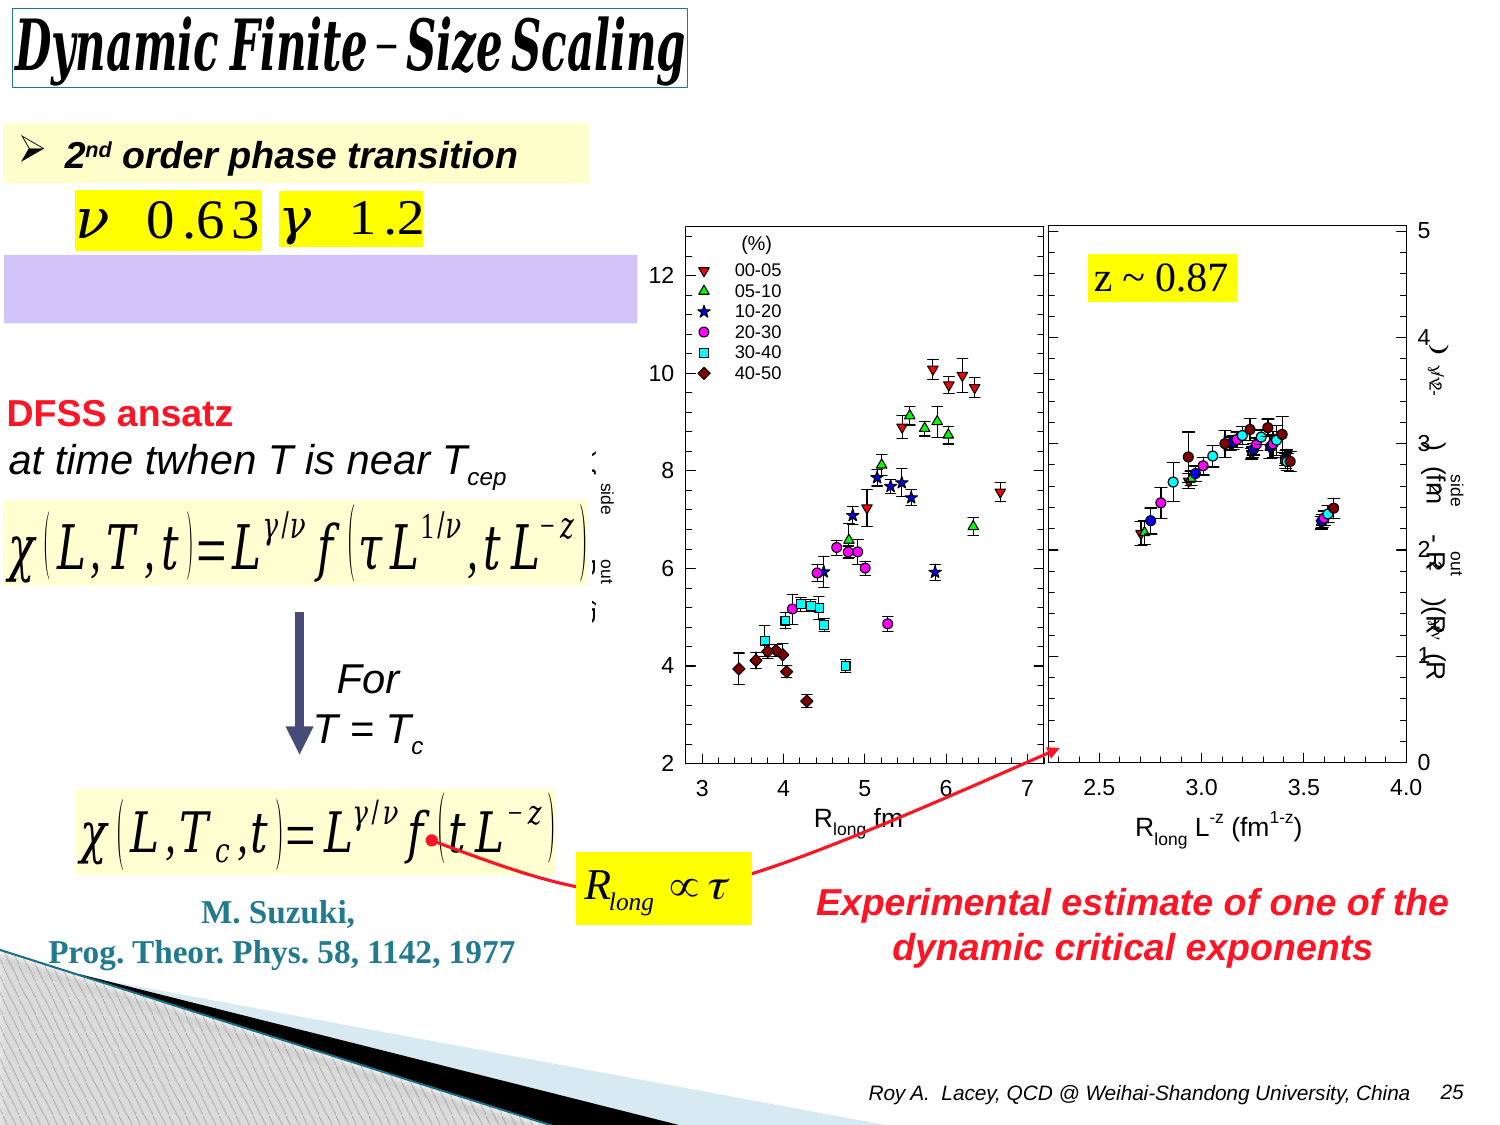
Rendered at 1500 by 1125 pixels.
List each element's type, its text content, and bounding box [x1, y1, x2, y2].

text_box [758, 865, 792, 870]
text_box M. Suzuki, Prog. Theor. Phys. 58, 1142, 1977 [33, 882, 532, 978]
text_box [576, 851, 753, 926]
slide_number 25 [1400, 1051, 1479, 1112]
text_box Experimental estimate of one of the dynamic critical exponents [737, 870, 1500, 976]
text_box [418, 817, 586, 891]
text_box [592, 163, 1491, 854]
text_box For T = Tc [271, 644, 465, 767]
text_box DFSS ansatz [0, 381, 309, 441]
footer Roy A. Lacey, QCD @ Weihai-Shandong University, China [546, 1052, 1425, 1113]
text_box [1087, 253, 1238, 303]
text_box 2nd order phase transition [3, 123, 590, 184]
